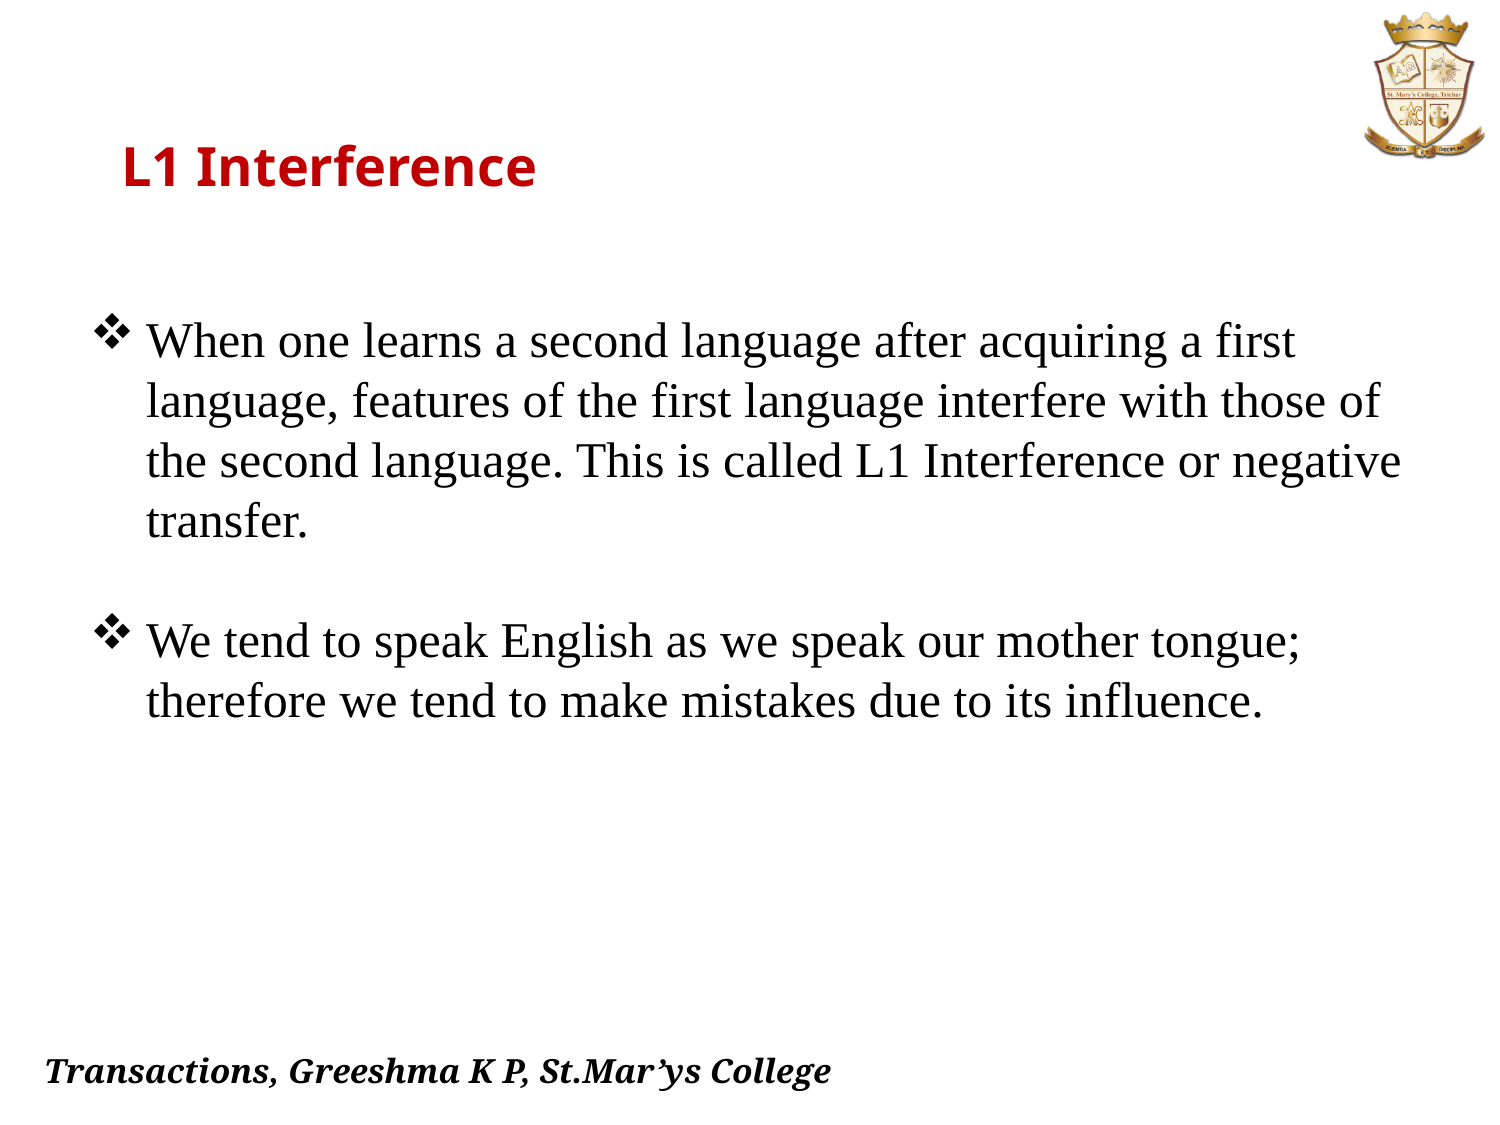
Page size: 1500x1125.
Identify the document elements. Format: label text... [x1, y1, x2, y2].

text_box L1 Interference [106, 124, 554, 205]
footer Transactions, Greeshma K P, St.Mar’ys College [29, 1042, 1472, 1103]
text_box When one learns a second language after acquiring a first language, features of the first language interfere with those of the second language. This is called L1 Interference or negative transfer. We tend to speak English as we speak our mother tongue; therefore we tend to make mistakes due to its influence. [75, 299, 1469, 855]
picture [1342, 0, 1500, 183]
